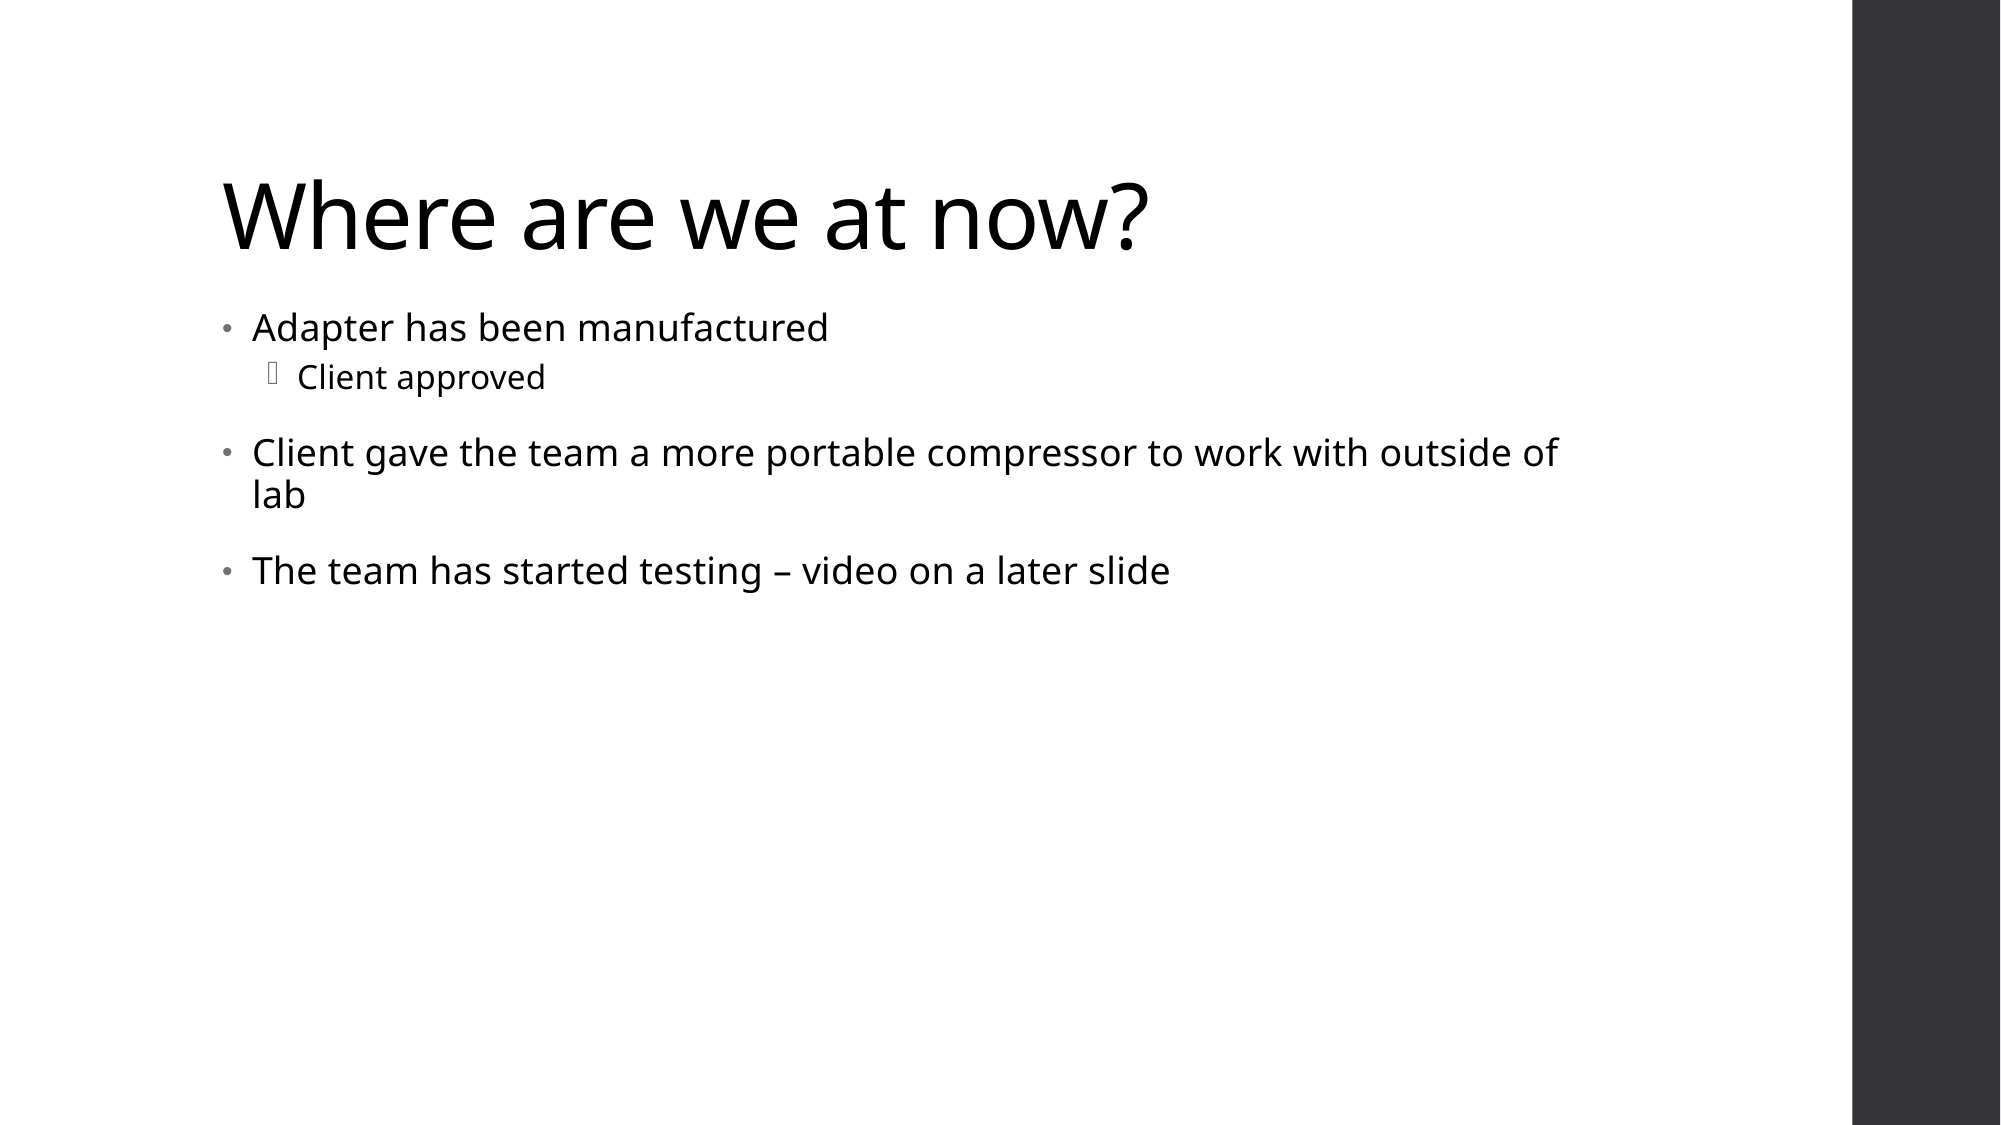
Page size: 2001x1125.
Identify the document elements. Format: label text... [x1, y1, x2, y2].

list Adapter has been manufactured Client approved Client gave the team a more portable compressor to work with outside of lab The team has started testing – video on a later slide [206, 299, 1617, 1014]
title Where are we at now? [206, 60, 1797, 278]
